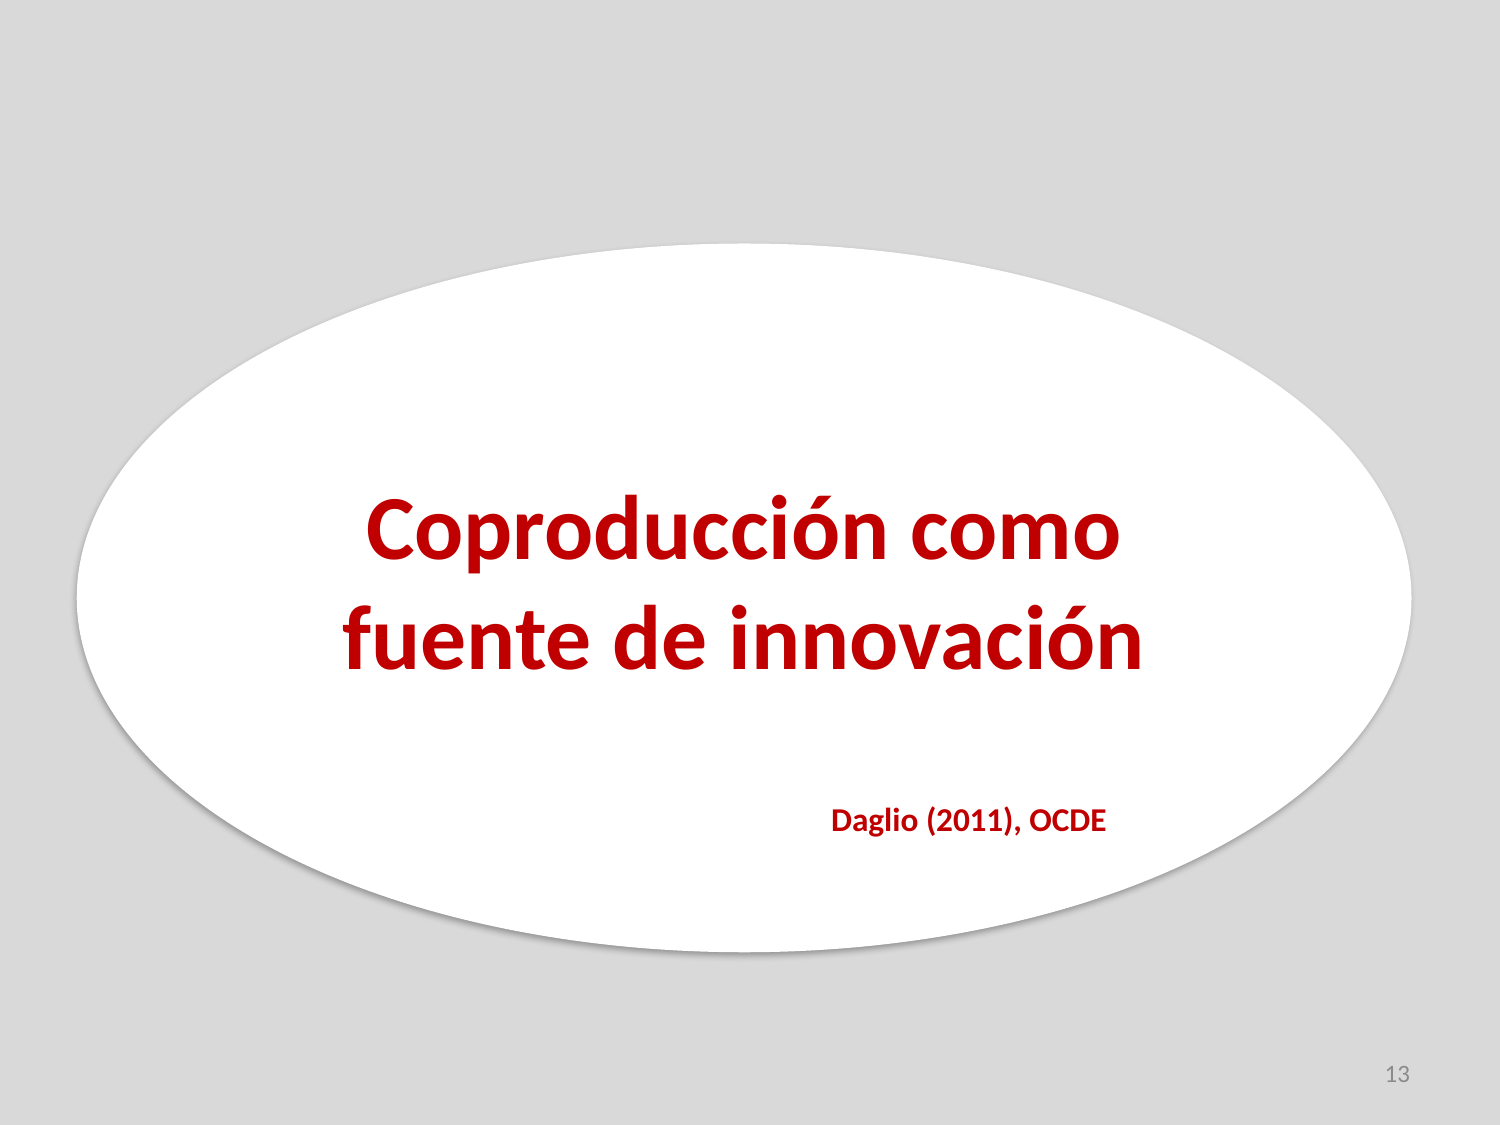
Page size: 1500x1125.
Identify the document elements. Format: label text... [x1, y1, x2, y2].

slide_number 13 [1074, 1042, 1425, 1103]
text_box Coproducción como fuente de innovación Daglio (2011), OCDE [74, 241, 1414, 955]
